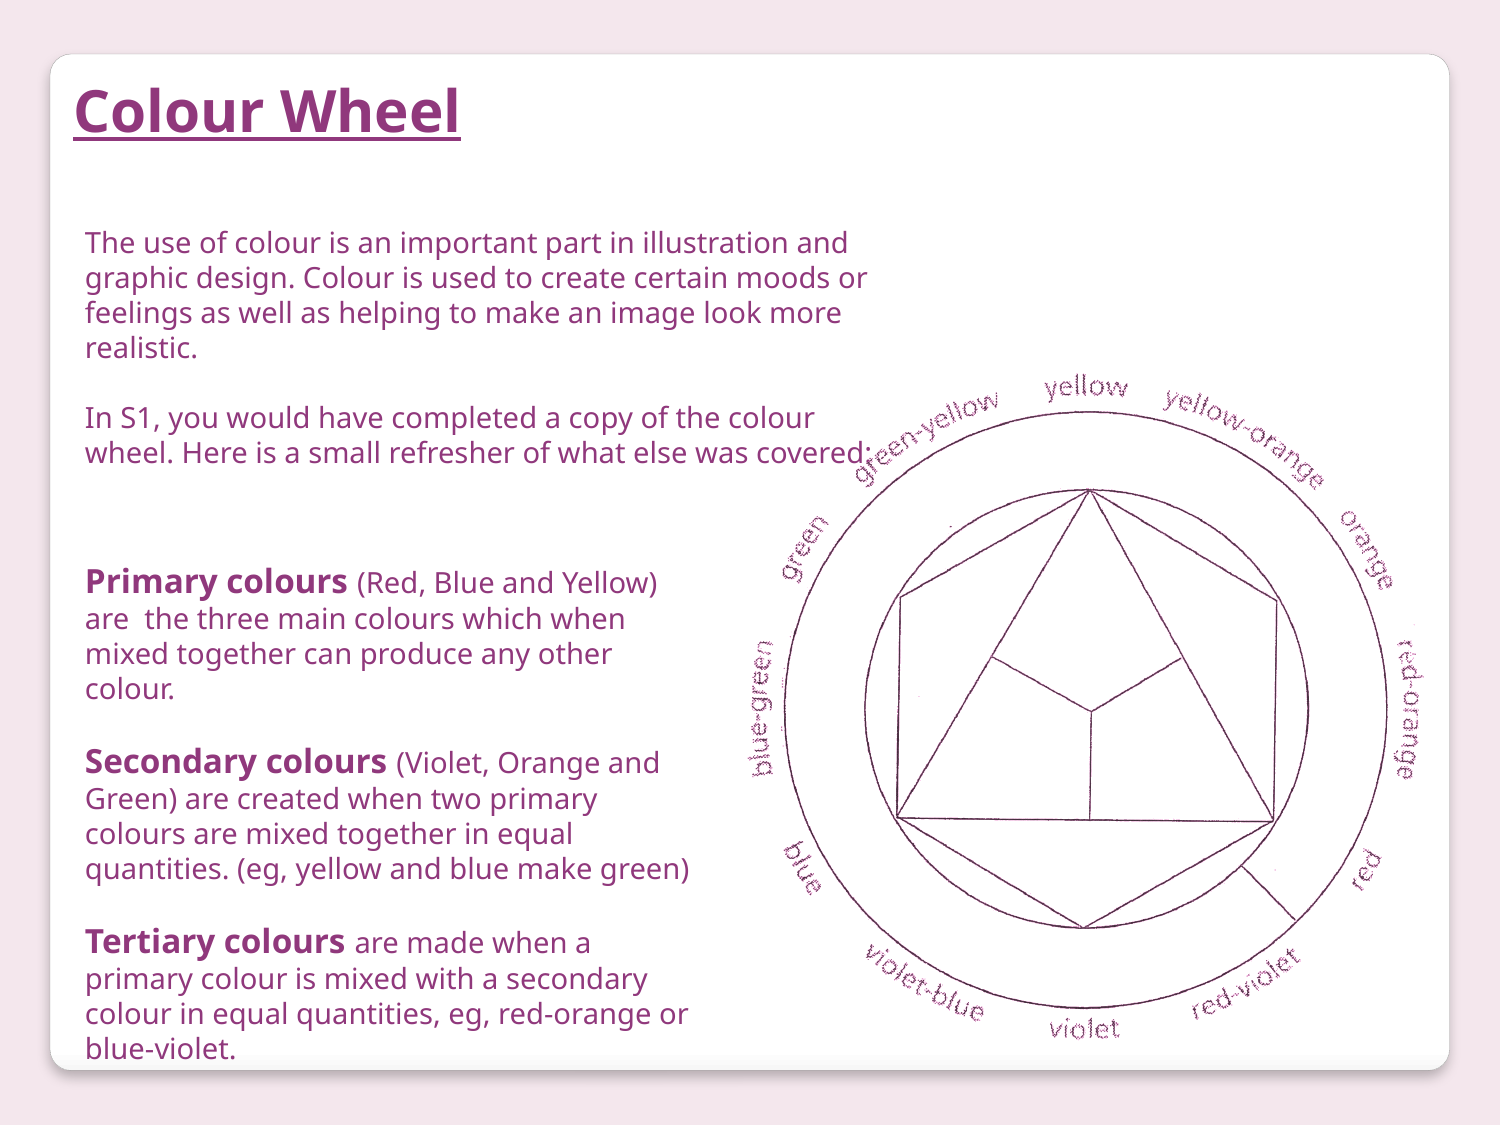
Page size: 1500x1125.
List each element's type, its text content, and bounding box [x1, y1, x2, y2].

picture [737, 362, 1430, 1045]
text_box The use of colour is an important part in illustration and graphic design. Colour is used to create certain moods or feelings as well as helping to make an image look more realistic. In S1, you would have completed a copy of the colour wheel. Here is a small refresher of what else was covered: [70, 217, 891, 512]
text_box Primary colours (Red, Blue and Yellow) are the three main colours which when mixed together can produce any other colour. Secondary colours (Violet, Orange and Green) are created when two primary colours are mixed together in equal quantities. (eg, yellow and blue make green) Tertiary colours are made when a primary colour is mixed with a secondary colour in equal quantities, eg, red-orange or blue-violet. [70, 553, 715, 1073]
text_box Colour Wheel [58, 66, 774, 152]
